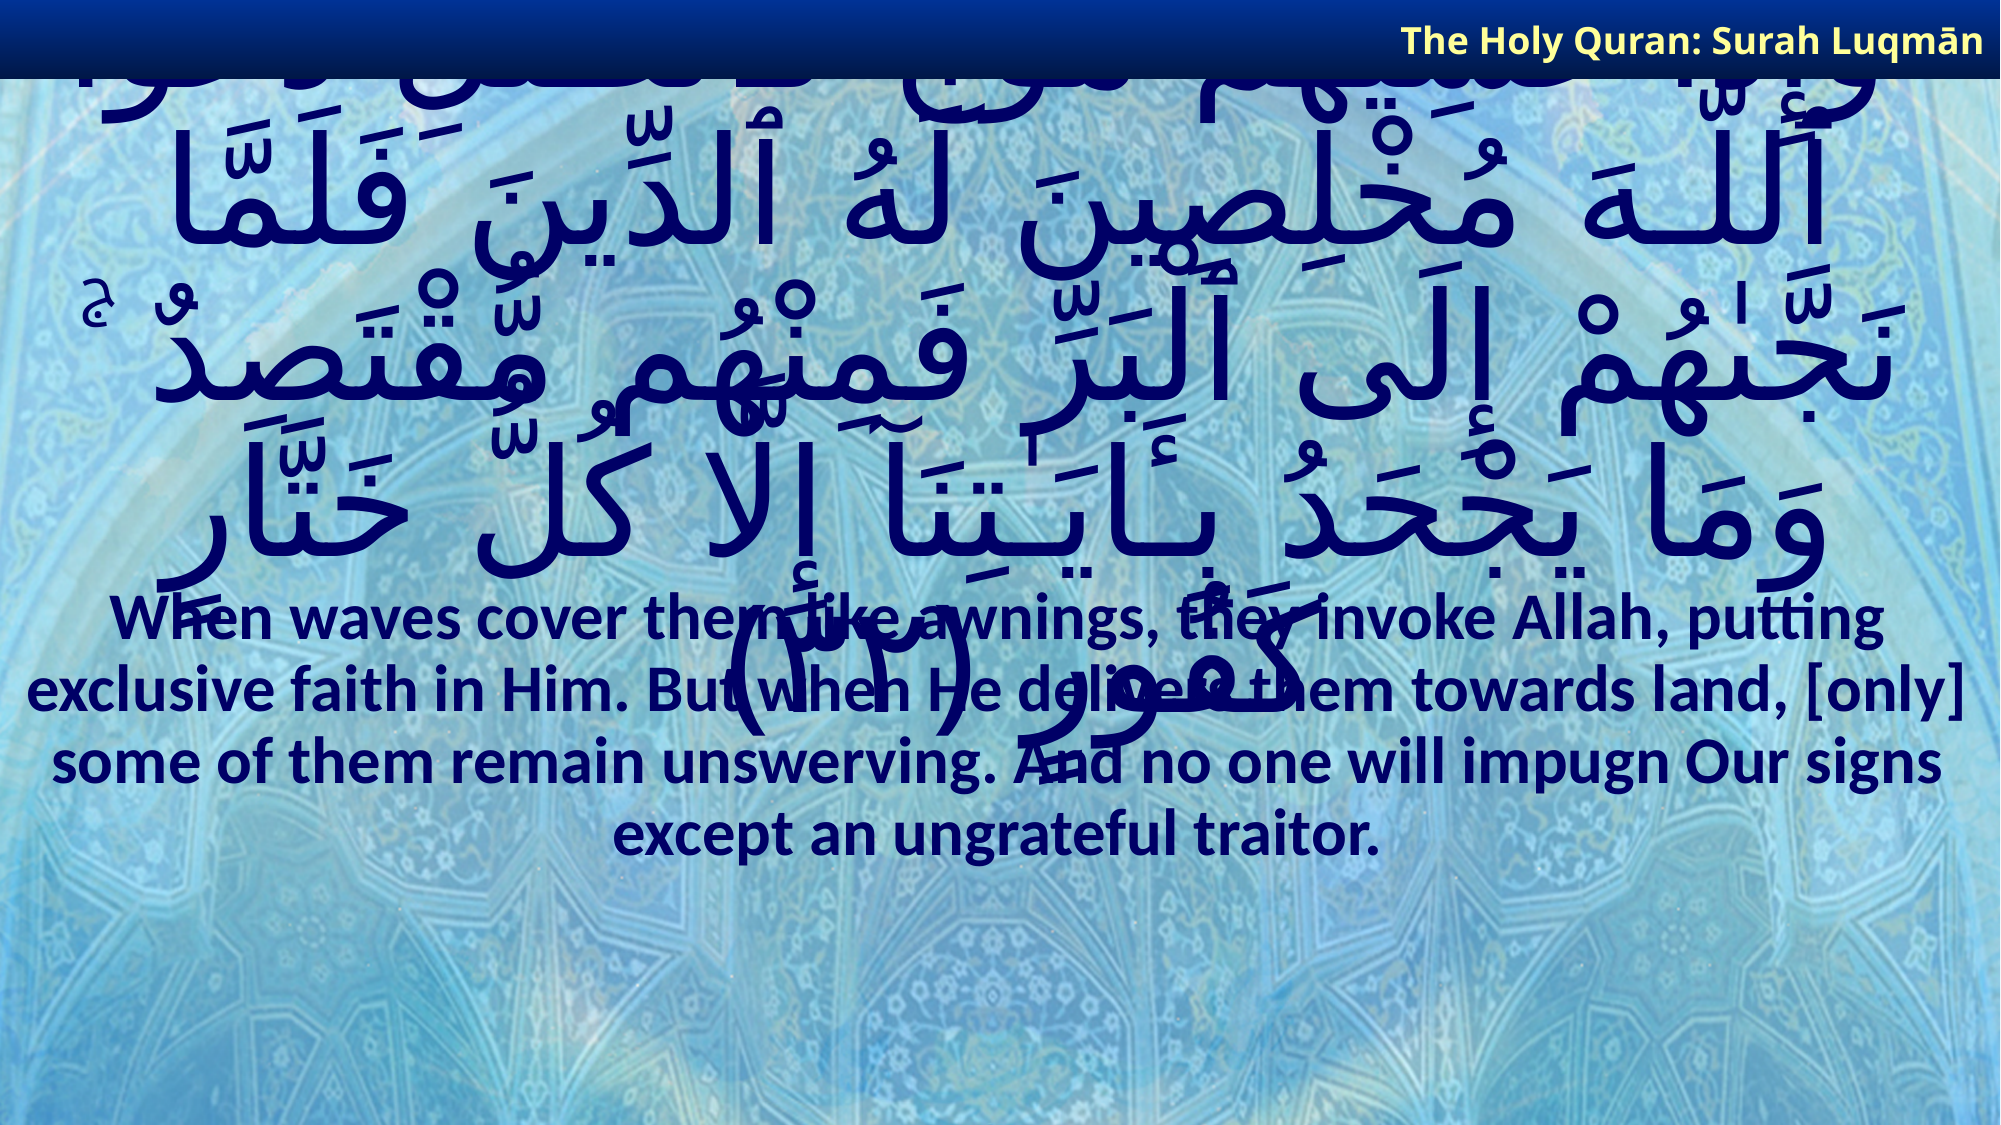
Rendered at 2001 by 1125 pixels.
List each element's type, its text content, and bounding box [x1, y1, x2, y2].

text_box The Holy Quran: Surah Luqmān [0, 0, 2000, 79]
subtitle When waves cover them like awnings, they invoke Allah, putting exclusive faith in Him. But when He delivers them towards land, [only] some of them remain unswerving. And no one will impugn Our signs except an ungrateful traitor. [7, 574, 1989, 862]
title وَإِذَا غَشِيَهُم مَّوْجٌ كَٱلظُّلَلِ دَعَوُا۟ ٱللَّـهَ مُخْلِصِينَ لَهُ ٱلدِّينَ فَلَمَّا نَجَّىٰهُمْ إِلَى ٱلْبَرِّ فَمِنْهُم مُّقْتَصِدٌ ۚ وَمَا يَجْحَدُ بِـَٔايَـٰتِنَآ إِلَّا كُلُّ خَتَّارٍ كَفُورٍ ﴿٣٢﴾ [0, 231, 2000, 473]
picture [0, 0, 2001, 1125]
